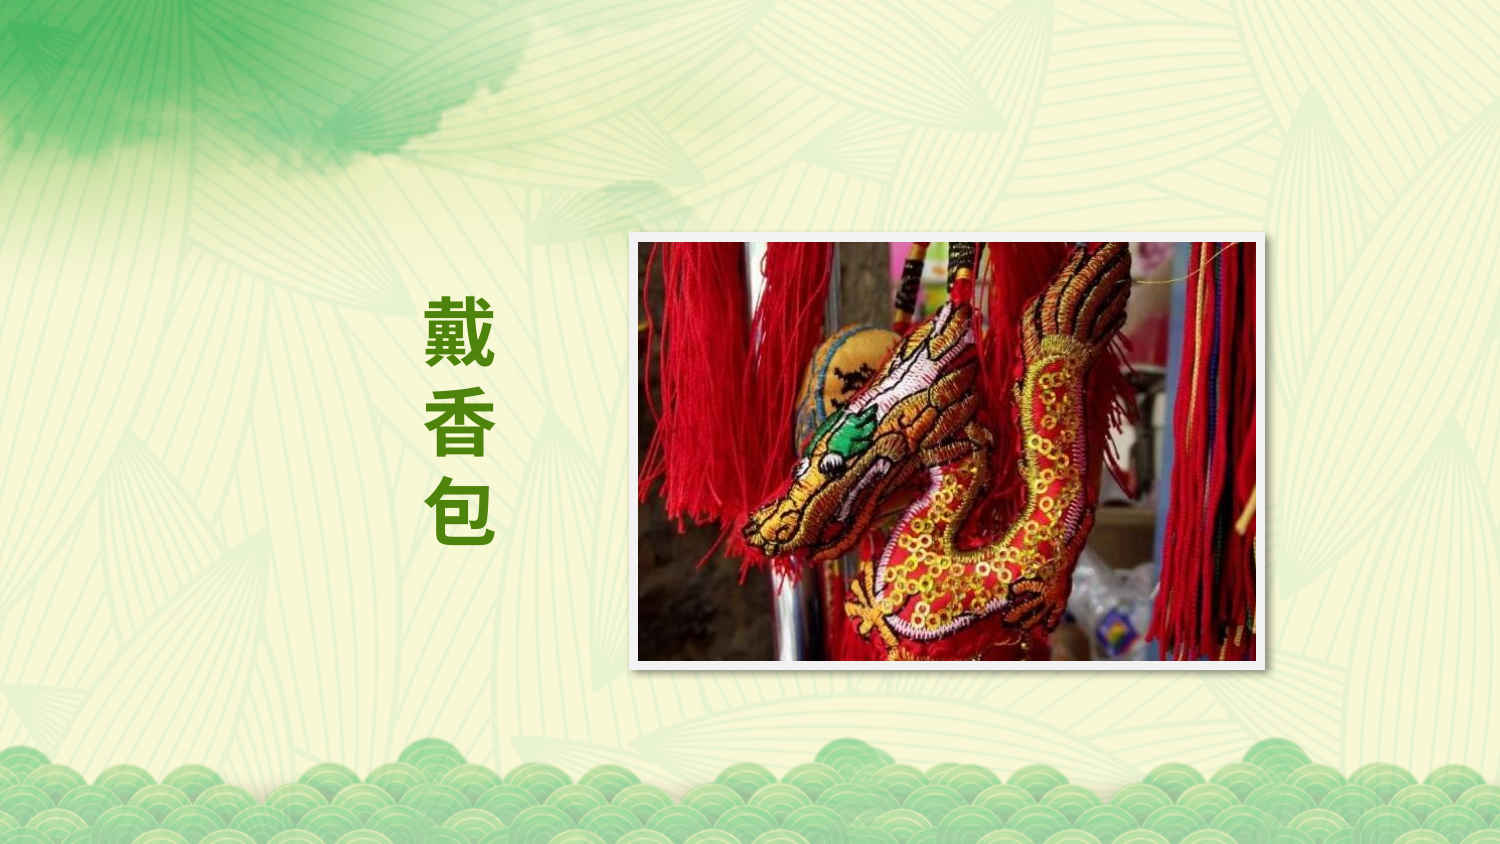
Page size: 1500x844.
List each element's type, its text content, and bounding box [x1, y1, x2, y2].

text_box 戴香包 [422, 285, 506, 556]
picture [0, 0, 1500, 844]
